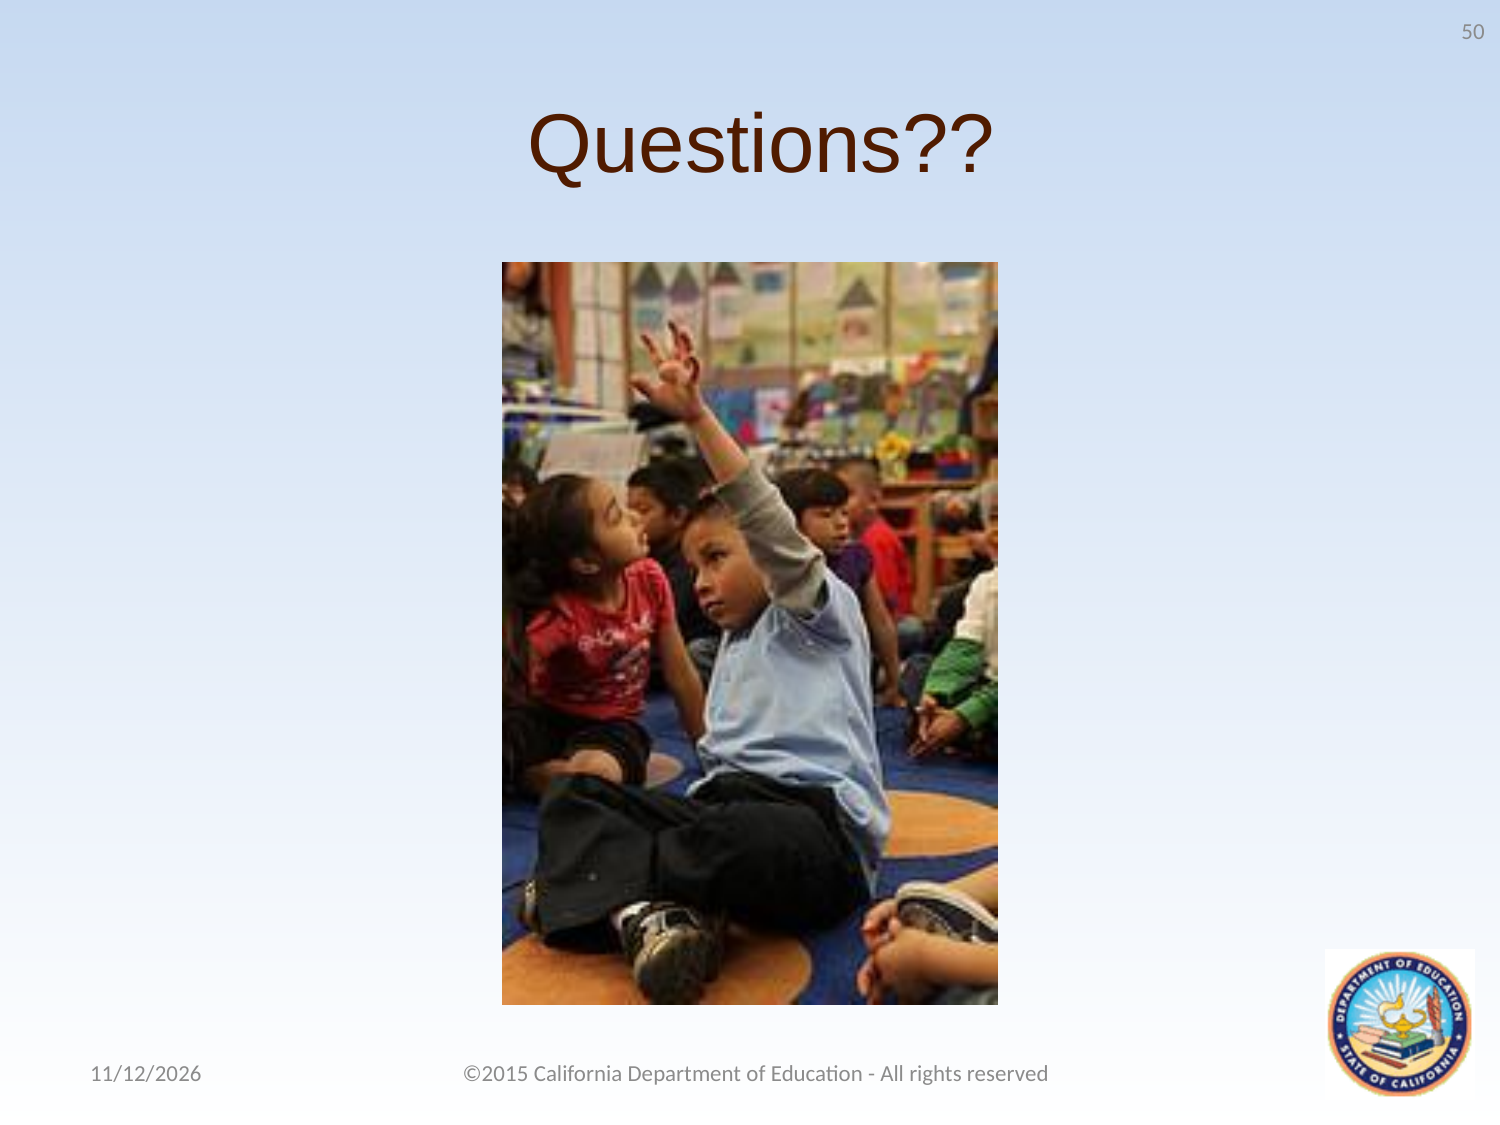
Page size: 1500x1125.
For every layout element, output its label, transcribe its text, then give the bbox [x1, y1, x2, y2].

footer ©2015 California Department of Education - All rights reserved [287, 1042, 1225, 1103]
slide_number 50 [1149, 0, 1500, 60]
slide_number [75, 1042, 287, 1103]
title Questions?? [75, 45, 1425, 233]
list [74, 262, 1426, 1006]
picture [1325, 949, 1475, 1100]
